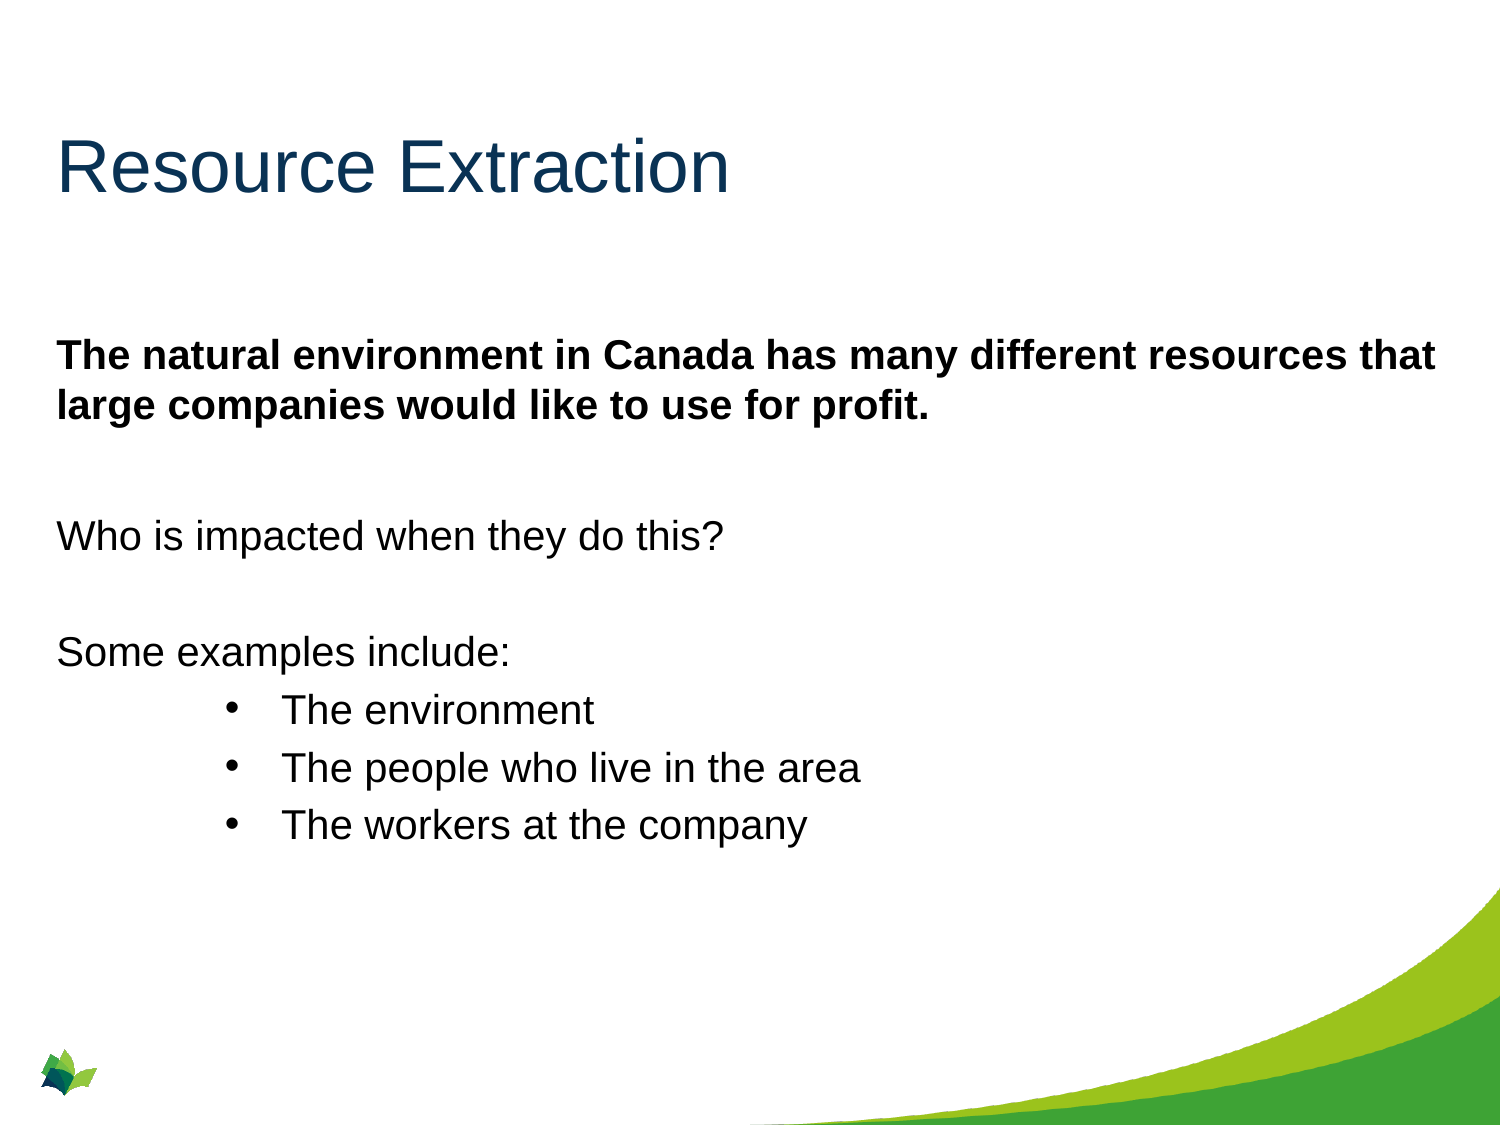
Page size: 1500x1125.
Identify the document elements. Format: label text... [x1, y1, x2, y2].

picture [0, 299, 1500, 1125]
title Resource Extraction [41, 59, 1459, 278]
list The natural environment in Canada has many different resources that large companies would like to use for profit. Who is impacted when they do this? Some examples include: The environment The people who live in the area The workers at the company [41, 320, 1459, 1021]
